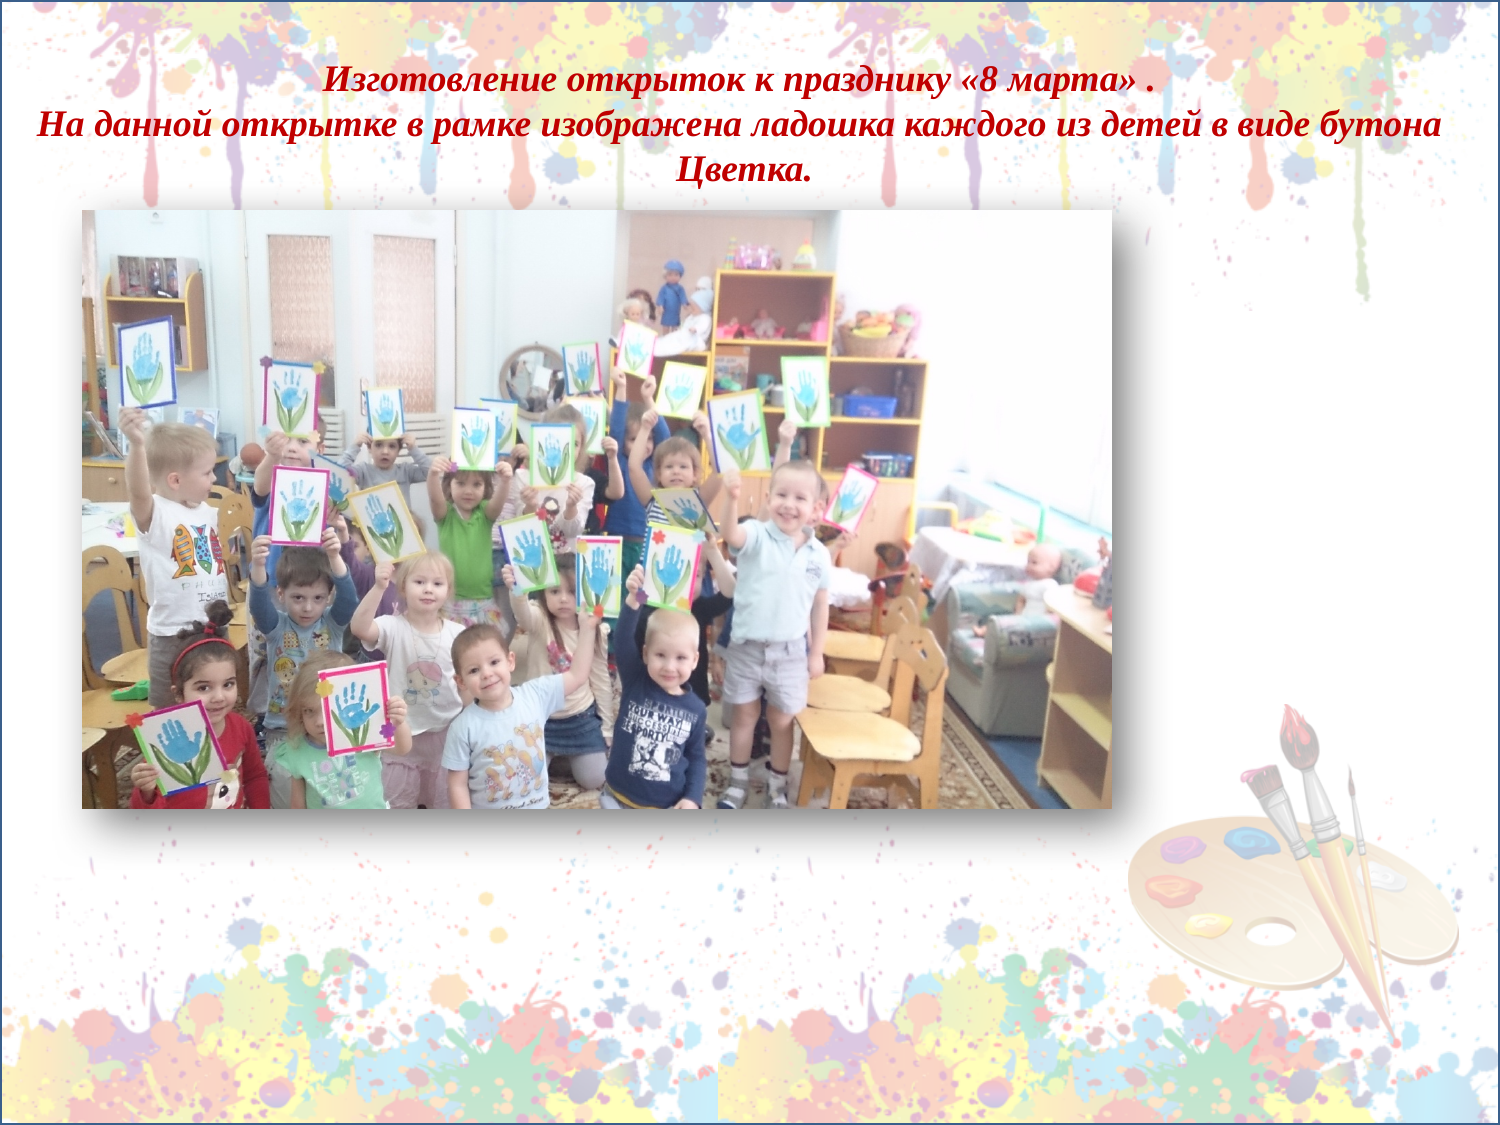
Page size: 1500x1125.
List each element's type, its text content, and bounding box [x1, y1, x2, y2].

text_box Изготовление открыток к празднику «8 марта» . На данной открытке в рамке изображена ладошка каждого из детей в виде бутона Цветка. [22, 46, 1467, 197]
picture [81, 210, 1113, 809]
